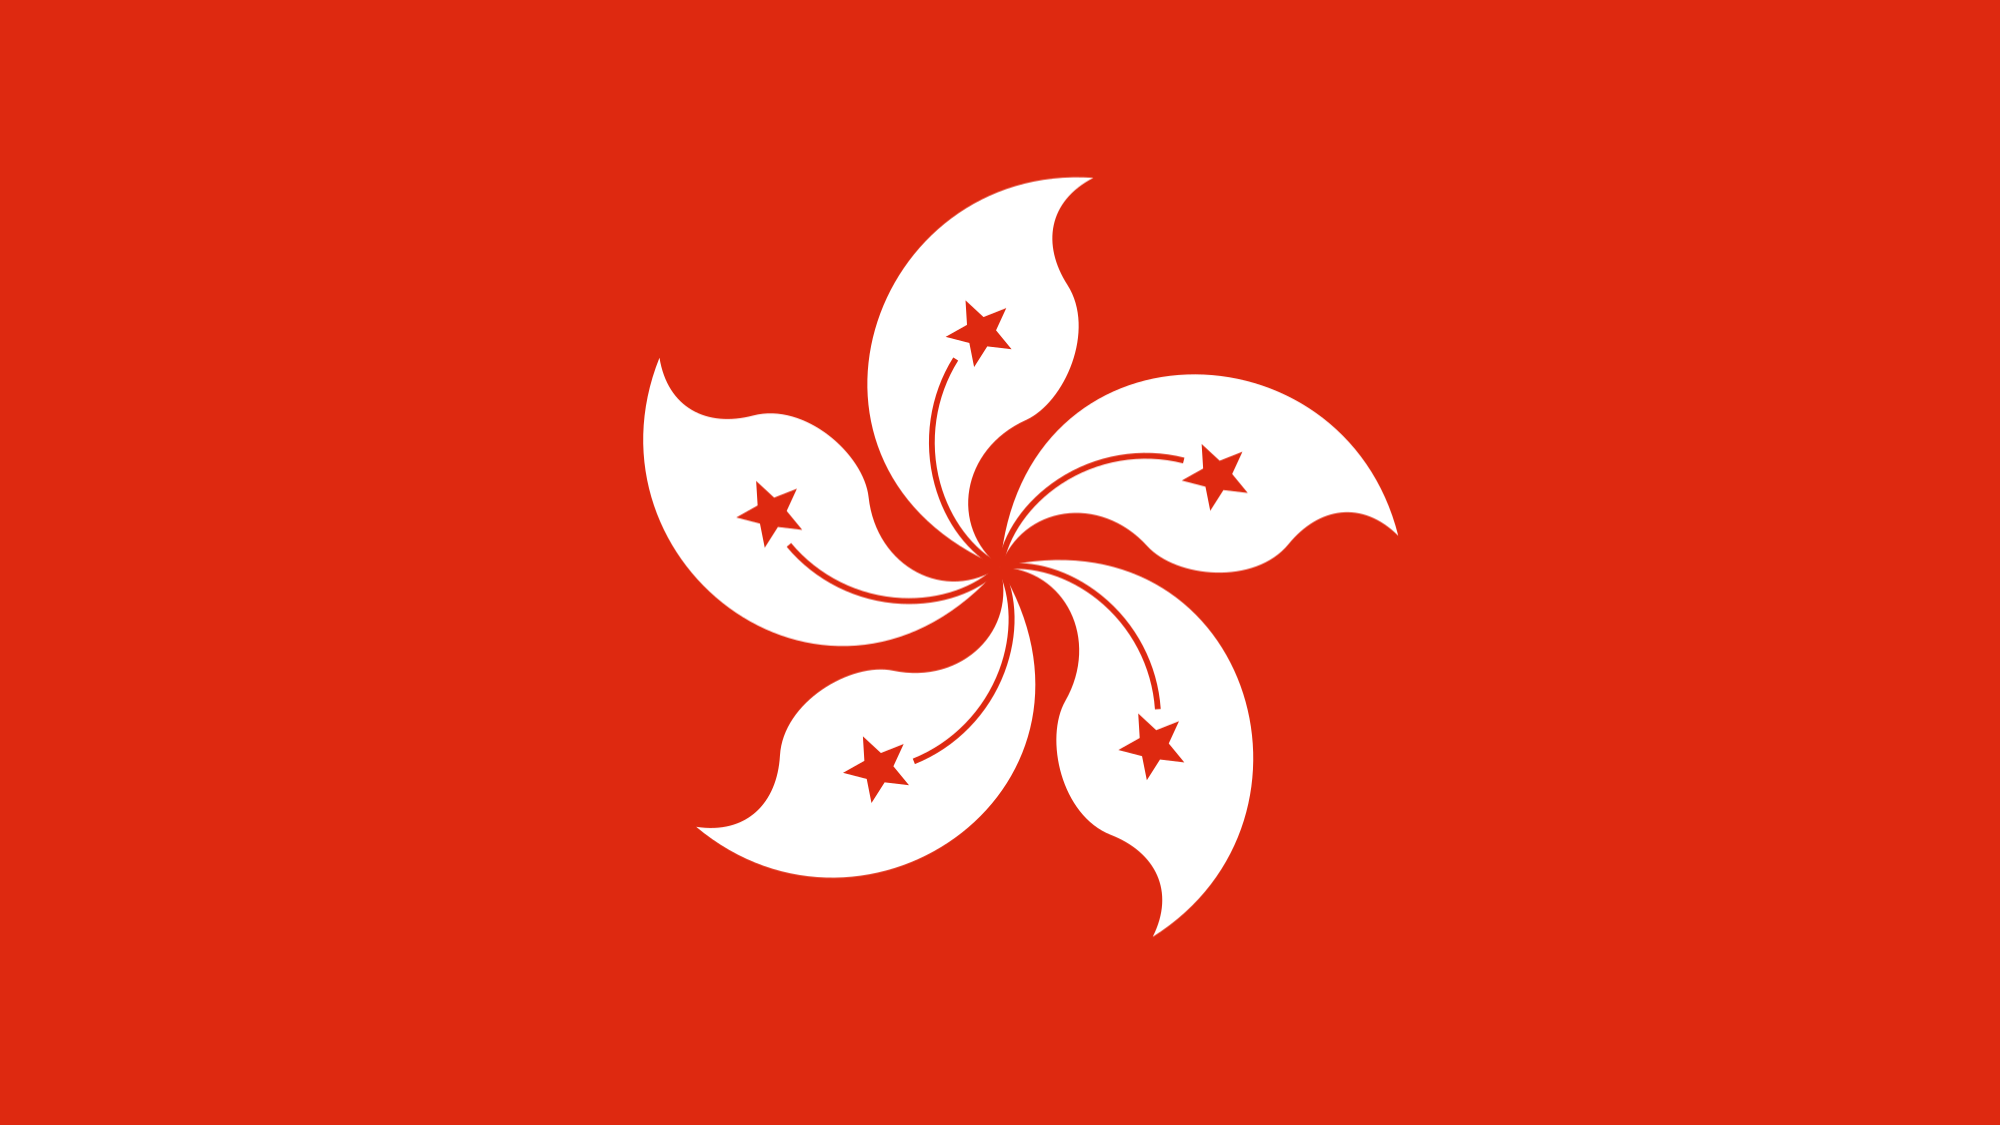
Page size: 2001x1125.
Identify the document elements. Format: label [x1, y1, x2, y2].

list [0, 0, 2000, 1125]
